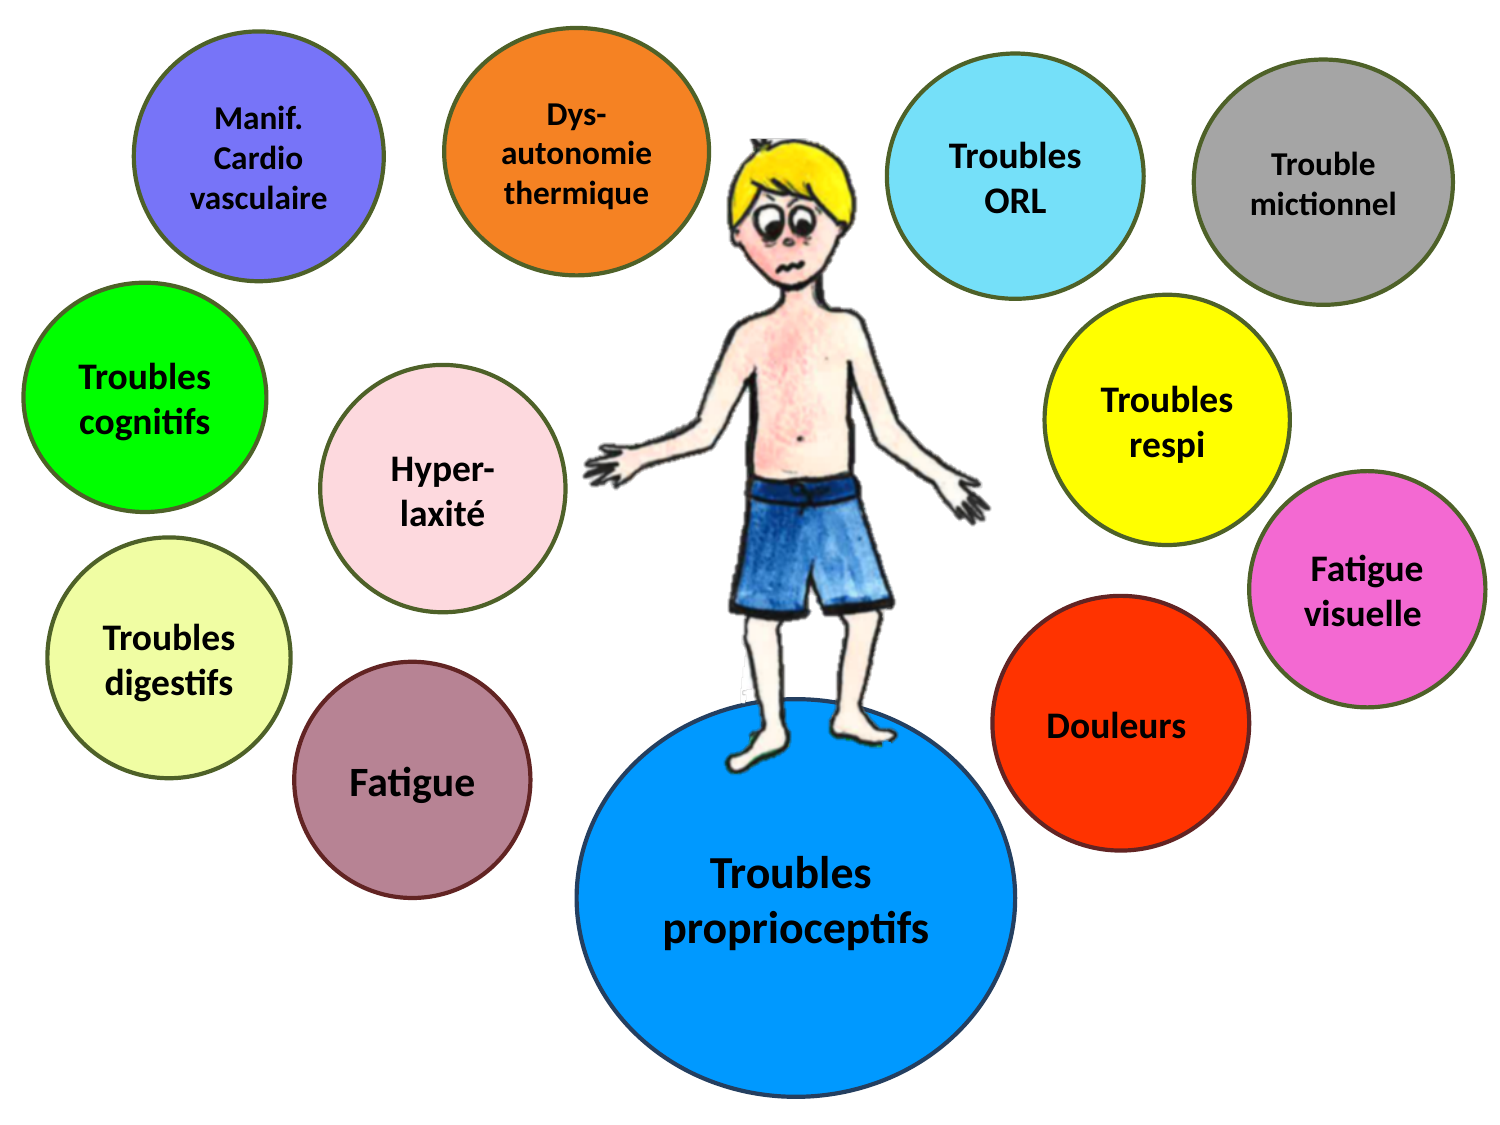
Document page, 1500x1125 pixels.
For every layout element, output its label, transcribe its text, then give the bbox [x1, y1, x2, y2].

text_box Fatigue visuelle [1249, 471, 1486, 708]
text_box Troubles digestifs [47, 537, 291, 779]
text_box Troubles cognitifs [23, 282, 267, 513]
text_box Hyper-laxité [320, 364, 541, 613]
text_box Dys-autonomie thermique [444, 75, 706, 271]
text_box Manif. Cardio vasculaire [133, 75, 384, 282]
text_box Trouble mictionnel [1193, 75, 1453, 305]
text_box Troubles ORL [900, 75, 1144, 270]
text_box Douleurs [1099, 595, 1250, 851]
text_box Troubles respi [1099, 294, 1290, 546]
picture [546, 123, 1096, 1068]
text_box Troubles proprioceptifs [700, 1077, 892, 1097]
text_box [0, 0, 1500, 75]
text_box Fatigue [294, 661, 531, 898]
